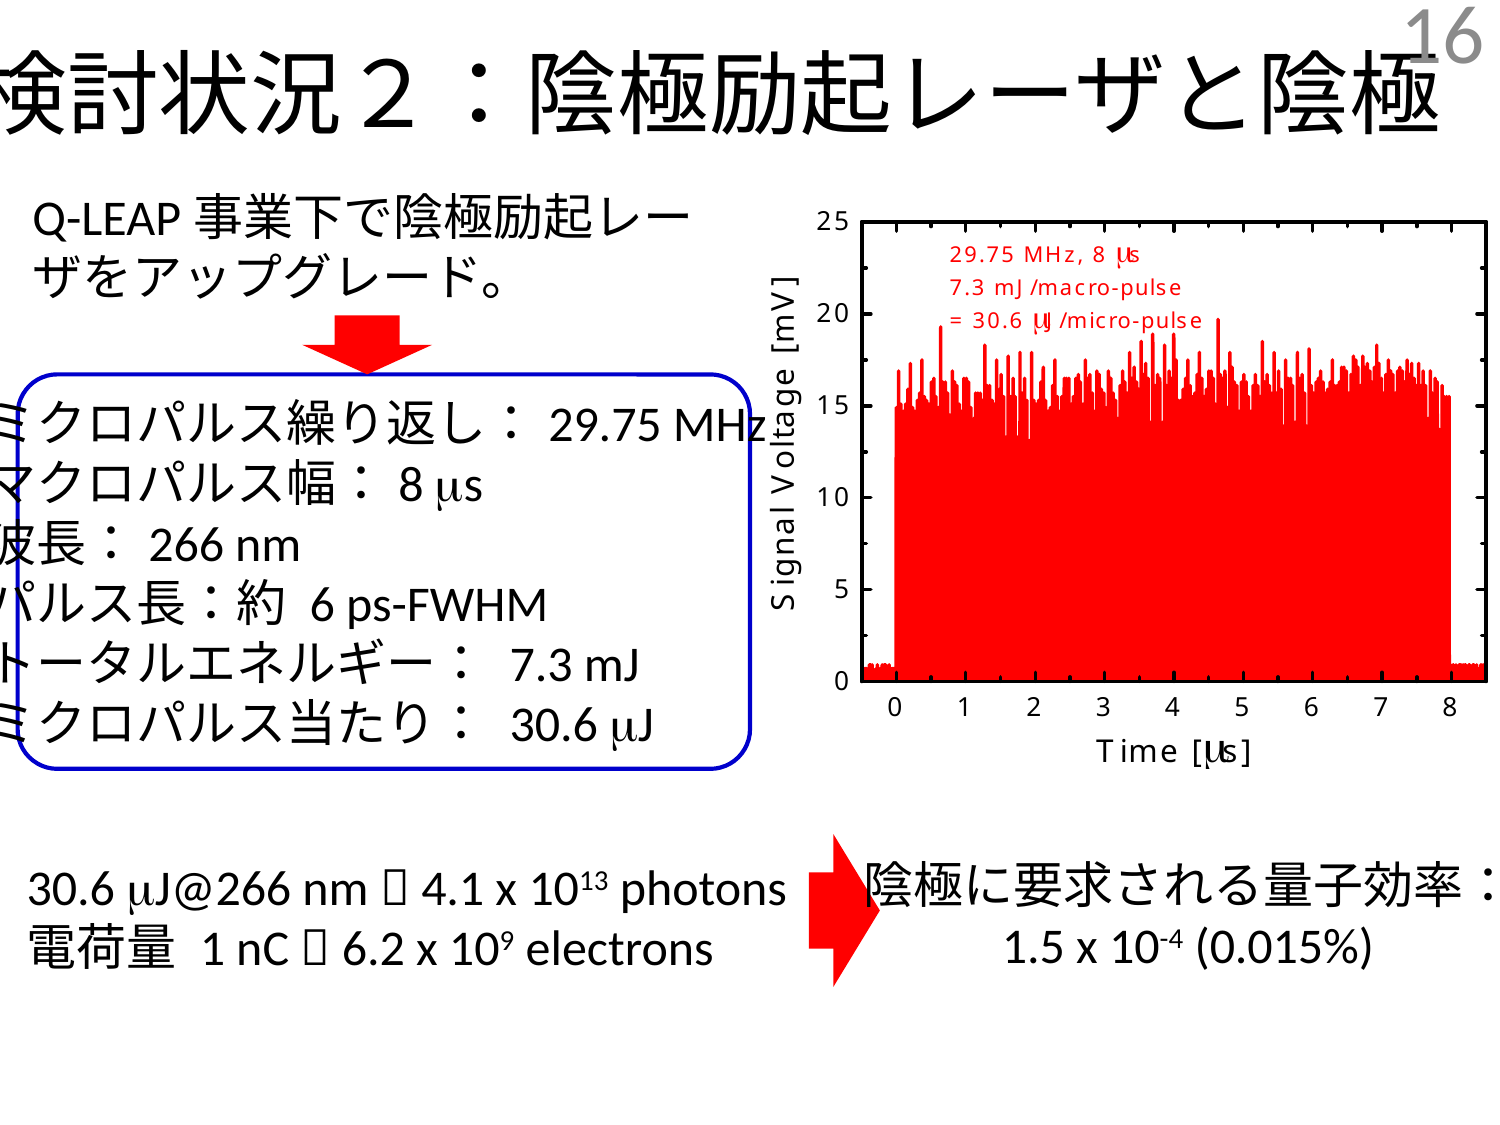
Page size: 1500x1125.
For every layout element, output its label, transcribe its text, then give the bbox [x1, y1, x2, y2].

text_box [806, 832, 848, 989]
slide_number 16 [1149, 0, 1500, 60]
picture [749, 196, 1500, 770]
text_box Q-LEAP事業下で陰極励起レーザをアップグレード。 [17, 178, 750, 313]
text_box 陰極に要求される量子効率： 1.5 x 10-4 (0.015%) [848, 845, 1500, 981]
text_box [300, 313, 435, 377]
title 検討状況２：陰極励起レーザと陰極 [0, 0, 1459, 185]
text_box [28, 759, 740, 771]
text_box [28, 372, 740, 384]
text_box 30.6 mJ@266 nm  4.1 x 1013 photons 電荷量 1 nC  6.2 x 109 electrons [11, 847, 802, 983]
text_box ミクロパルス繰り返し：29.75 MHz マクロパルス幅：8 ms 波長：266 nm パルス長：約 6 ps-FWHM トータルエネルギー： 7.3 mJ ミクロパルス当たり： 30.6 mJ [0, 384, 744, 759]
